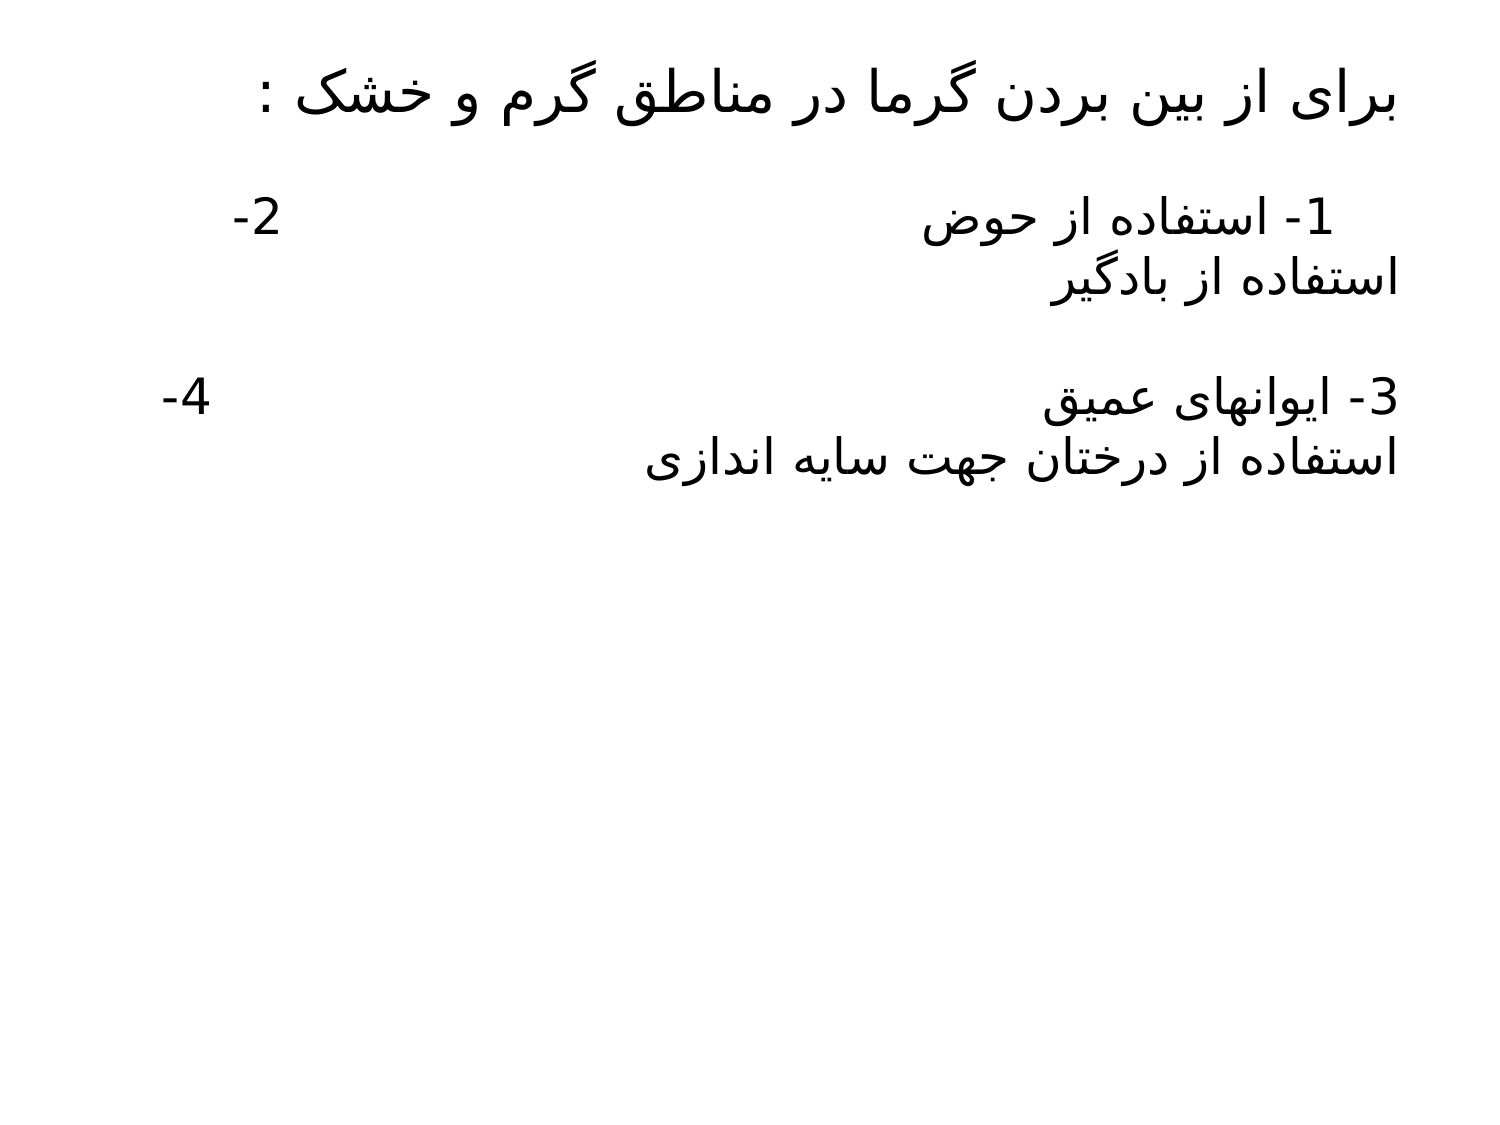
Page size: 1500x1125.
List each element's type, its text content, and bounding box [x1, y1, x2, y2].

text_box برای از بین بردن گرما در مناطق گرم و خشک : 1- استفاده از حوض 2- استفاده از بادگیر 3- ایوانهای عمیق 4- استفاده از درختان جهت سایه اندازی [70, 46, 1415, 492]
